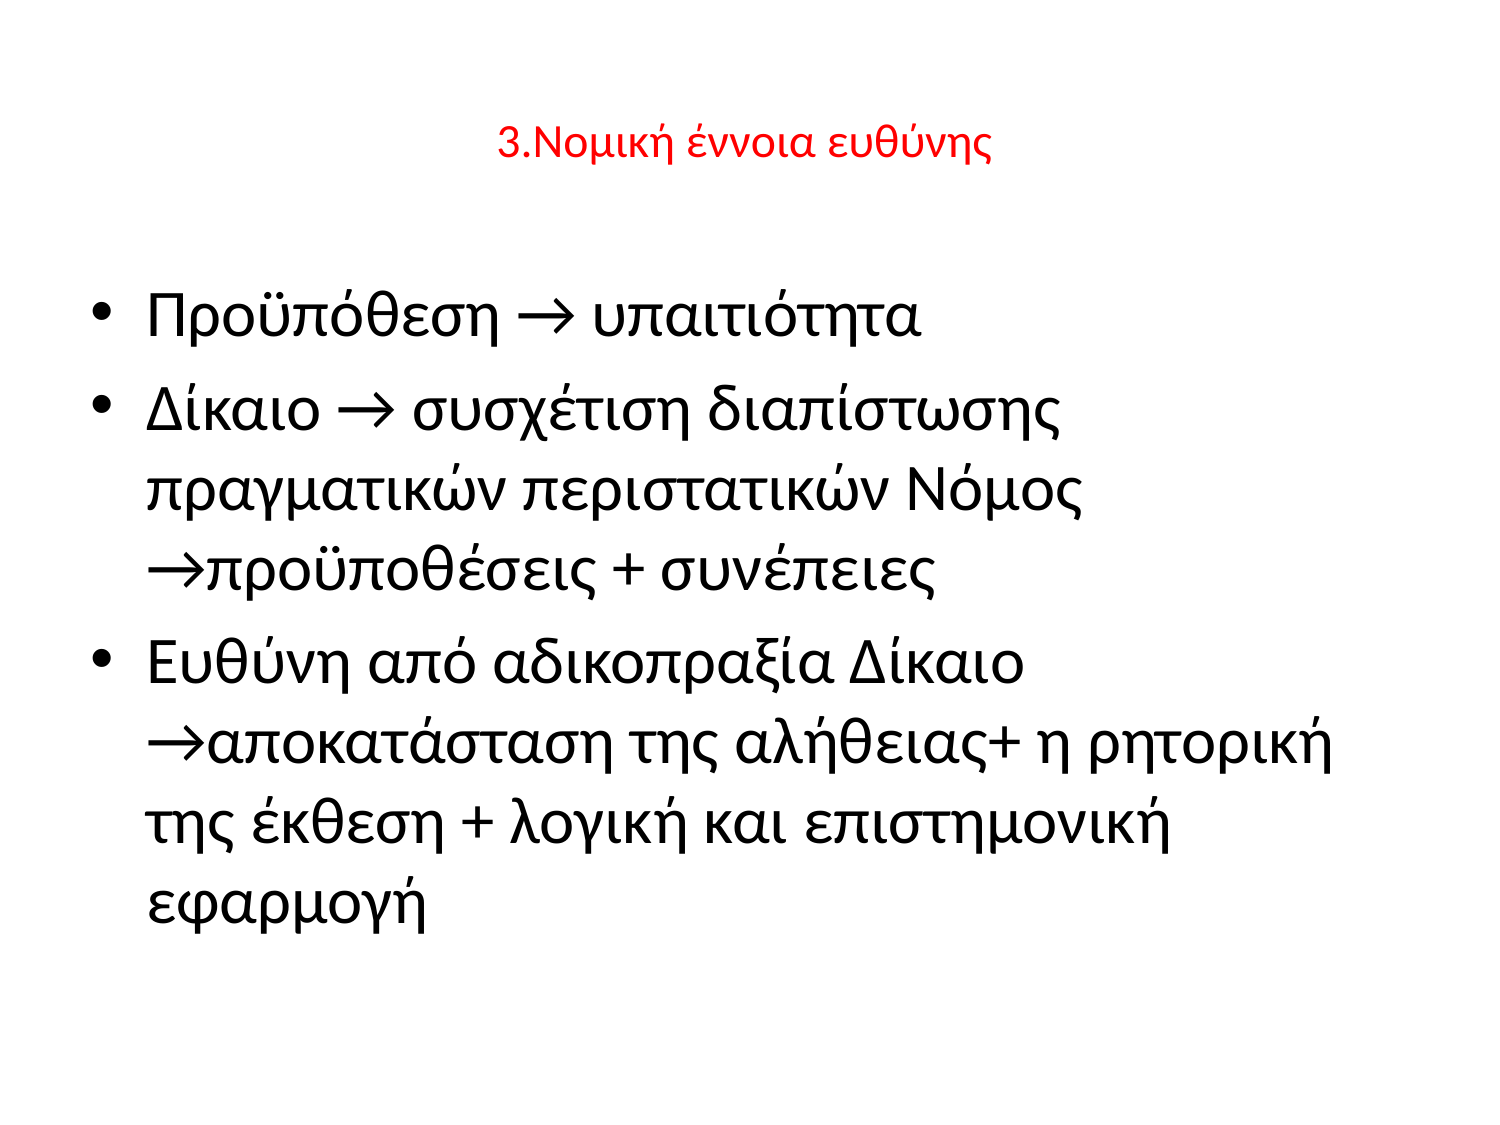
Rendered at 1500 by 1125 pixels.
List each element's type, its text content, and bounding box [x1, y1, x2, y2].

title 3.Νομική έννοια ευθύνης [75, 45, 1425, 233]
list Προϋπόθεση → υπαιτιότητα Δίκαιο → συσχέτιση διαπίστωσης πραγματικών περιστατικών Νόμος →προϋποθέσεις + συνέπειες Ευθύνη από αδικοπραξία Δίκαιο →αποκατάσταση της αλήθειας+ η ρητορική της έκθεση + λογική και επιστημονική εφαρμογή [75, 262, 1425, 1005]
